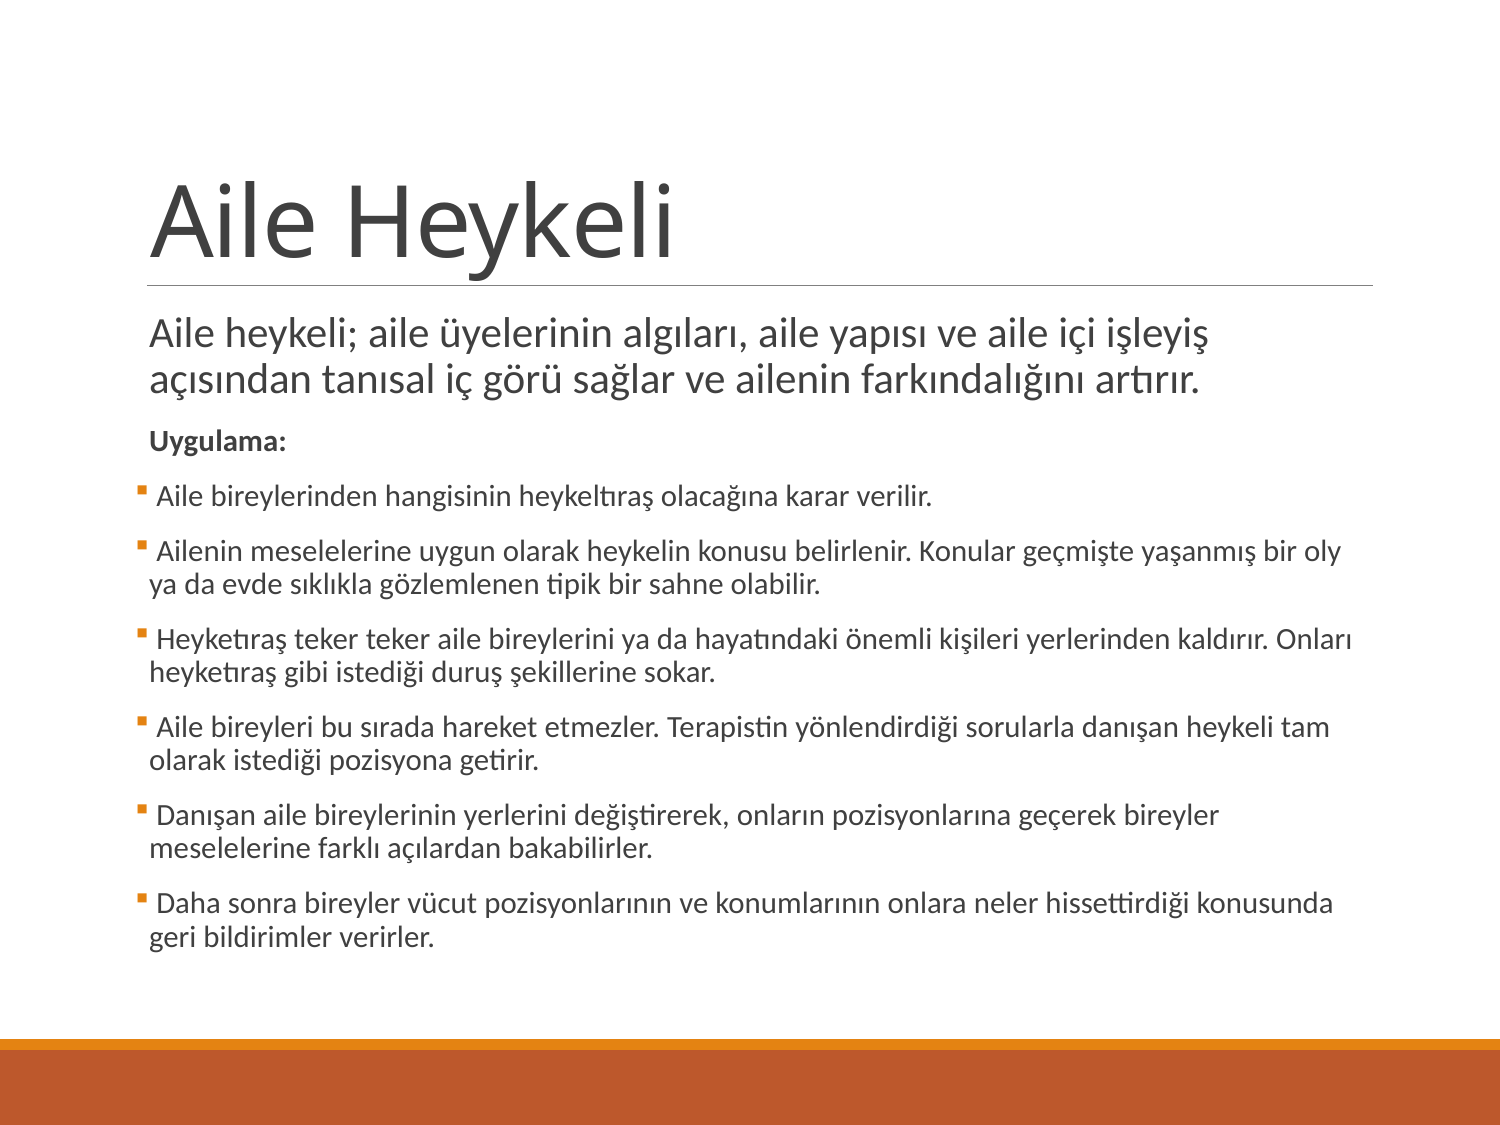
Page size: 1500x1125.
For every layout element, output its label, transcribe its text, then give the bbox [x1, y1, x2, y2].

title Aile Heykeli [135, 47, 1373, 285]
list Aile heykeli; aile üyelerinin algıları, aile yapısı ve aile içi işleyiş açısından tanısal iç görü sağlar ve ailenin farkındalığını artırır. Uygulama: Aile bireylerinden hangisinin heykeltıraş olacağına karar verilir. Ailenin meselelerine uygun olarak heykelin konusu belirlenir. Konular geçmişte yaşanmış bir oly ya da evde sıklıkla gözlemlenen tipik bir sahne olabilir. Heyketıraş teker teker aile bireylerini ya da hayatındaki önemli kişileri yerlerinden kaldırır. Onları heyketıraş gibi istediği duruş şekillerine sokar. Aile bireyleri bu sırada hareket etmezler. Terapistin yönlendirdiği sorularla danışan heykeli tam olarak istediği pozisyona getirir. Danışan aile bireylerinin yerlerini değiştirerek, onların pozisyonlarına geçerek bireyler meselelerine farklı açılardan bakabilirler. Daha sonra bireyler vücut pozisyonlarının ve konumlarının onlara neler hissettirdiği konusunda geri bildirimler verirler. [135, 302, 1373, 963]
